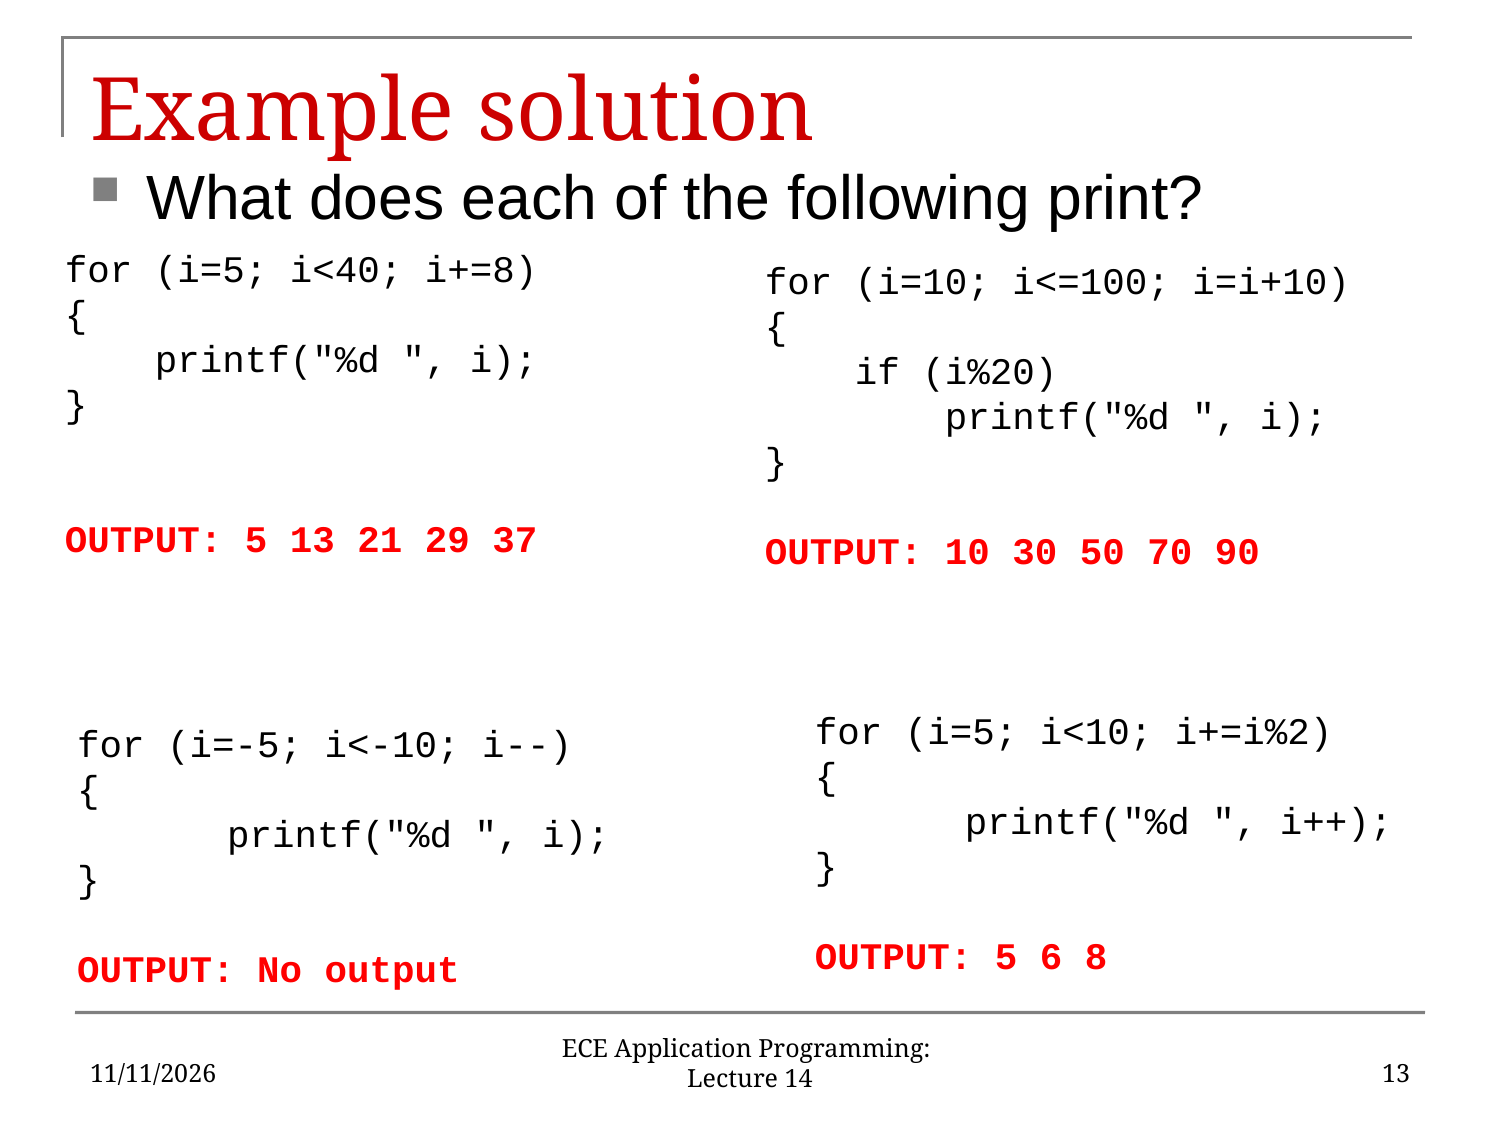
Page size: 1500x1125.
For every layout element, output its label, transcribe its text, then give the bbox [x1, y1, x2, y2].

title Example solution [75, 45, 1425, 149]
list What does each of the following print? [75, 149, 1425, 225]
text_box for (i=10; i<=100; i=i+10) { if (i%20) printf("%d ", i); } OUTPUT: 10 30 50 70 90 [750, 249, 1463, 580]
text_box for (i=-5; i<-10; i--) { printf("%d ", i); } OUTPUT: No output [62, 712, 750, 998]
text_box for (i=5; i<10; i+=i%2) { printf("%d ", i++); } OUTPUT: 5 6 8 [800, 699, 1450, 985]
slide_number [74, 1023, 426, 1100]
slide_number 13 [1074, 1023, 1426, 1100]
text_box for (i=5; i<40; i+=8) { printf("%d ", i); } OUTPUT: 5 13 21 29 37 [49, 237, 725, 568]
footer ECE Application Programming: Lecture 14 [512, 1024, 988, 1101]
